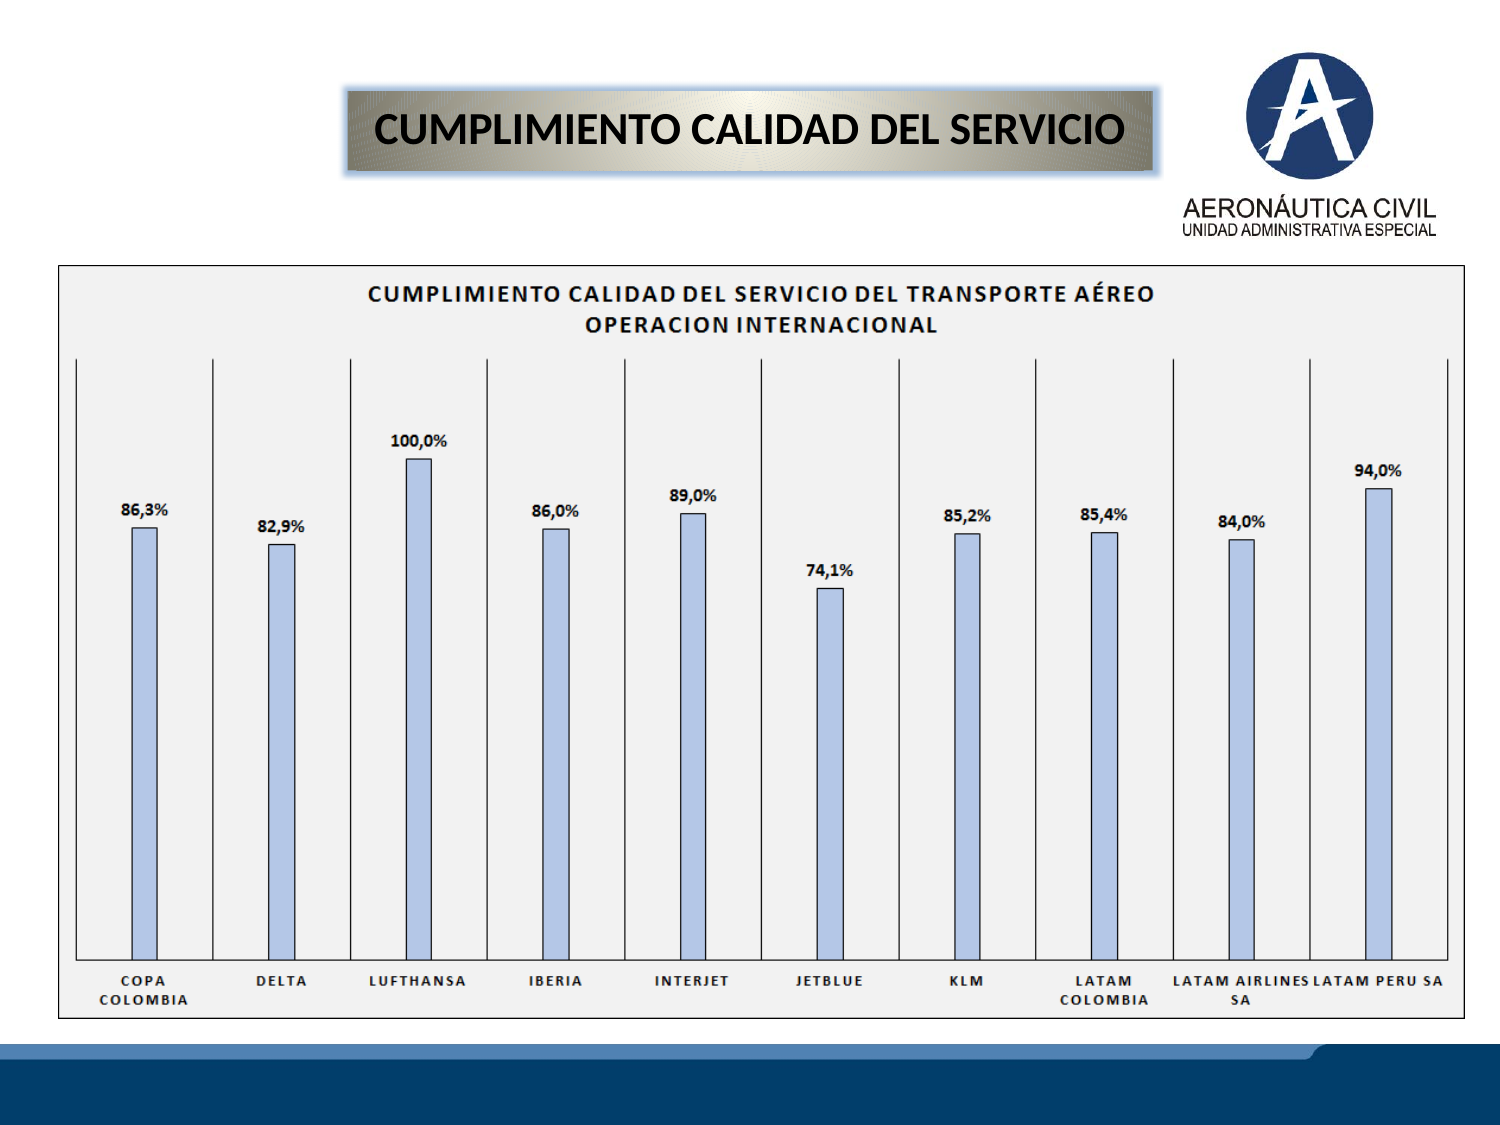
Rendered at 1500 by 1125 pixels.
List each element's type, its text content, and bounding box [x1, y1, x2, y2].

picture [0, 0, 1500, 1125]
text_box CUMPLIMIENTO CALIDAD DEL SERVICIO [347, 91, 1153, 171]
